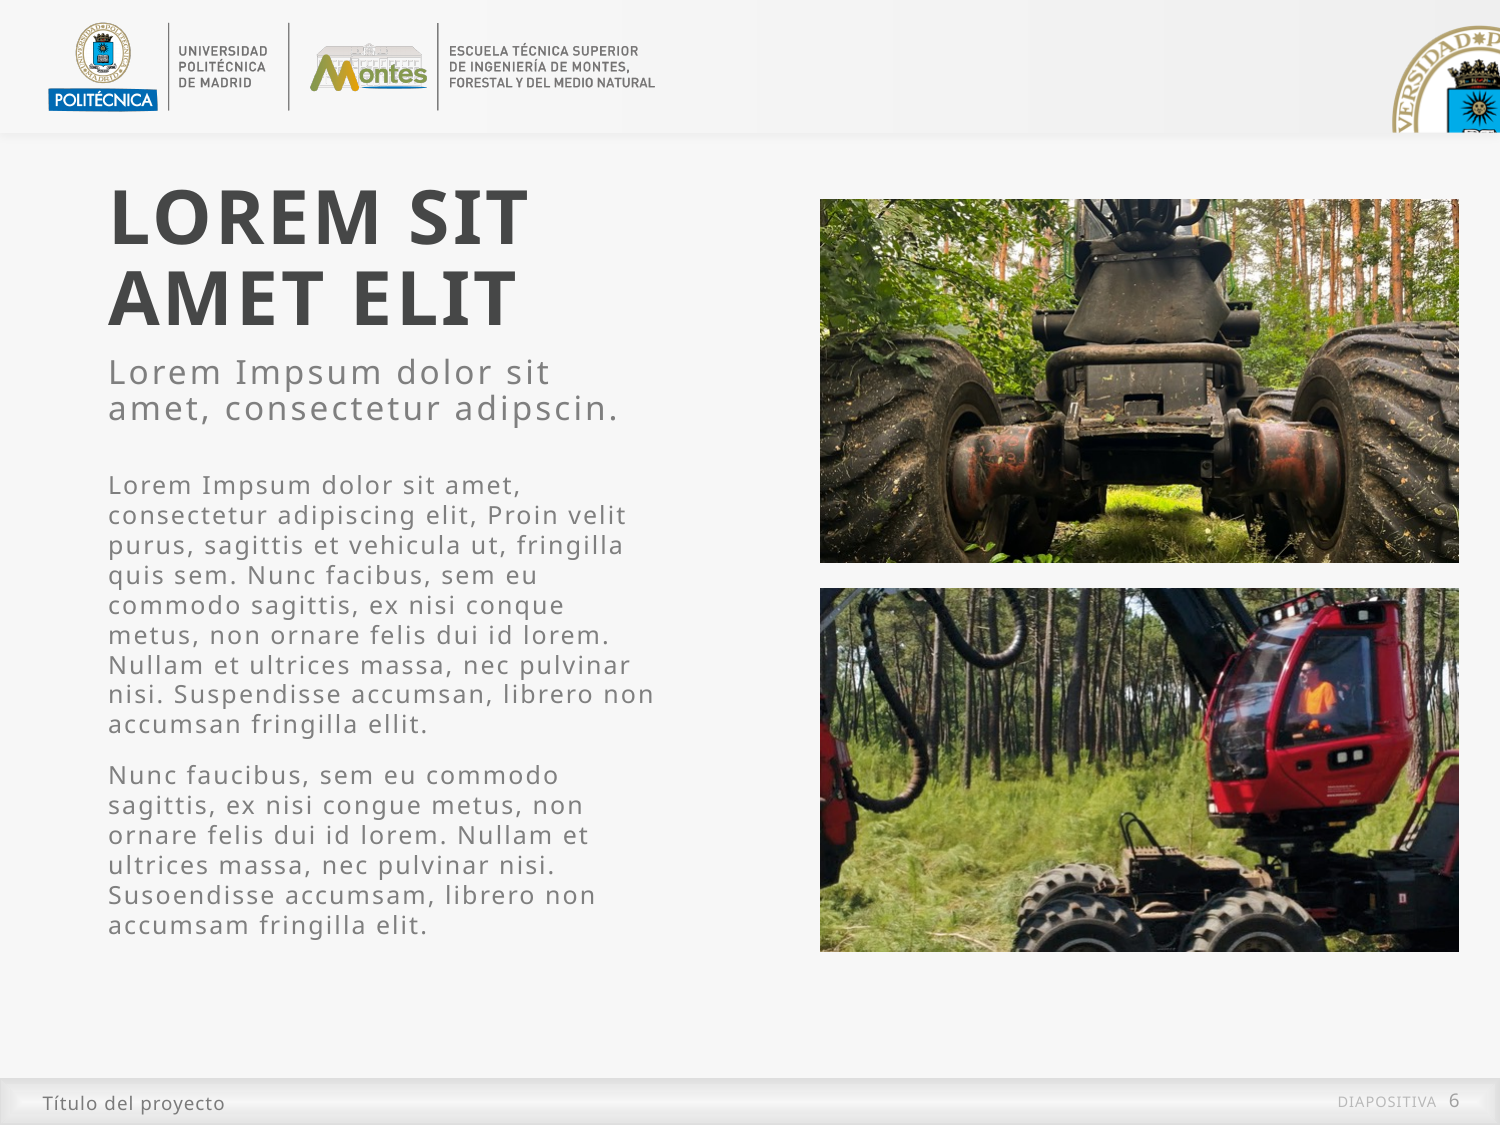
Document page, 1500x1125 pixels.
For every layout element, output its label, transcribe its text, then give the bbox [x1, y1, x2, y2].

picture [820, 199, 1459, 563]
picture [820, 588, 1459, 952]
picture [1390, 23, 1500, 133]
list Lorem Impsum dolor sit amet, consectetur adipscin. [108, 356, 663, 430]
list Título del proyecto [36, 1077, 1141, 1125]
picture [25, 0, 677, 135]
picture [1473, 101, 1486, 115]
list Lorem Impsum dolor sit amet, consectetur adipiscing elit, Proin velit purus, sagittis et vehicula ut, fringilla quis sem. Nunc facibus, sem eu commodo sagittis, ex nisi conque metus, non ornare felis dui id lorem. Nullam et ultrices massa, nec pulvinar nisi. Suspendisse accumsan, librero non accumsan fringilla ellit. Nunc faucibus, sem eu commodo sagittis, ex nisi congue metus, non ornare felis dui id lorem. Nullam et ultrices massa, nec pulvinar nisi. Susoendisse accumsam, librero non accumsam fringilla elit. [108, 469, 663, 582]
list Lorem sit amet elit [108, 179, 663, 346]
